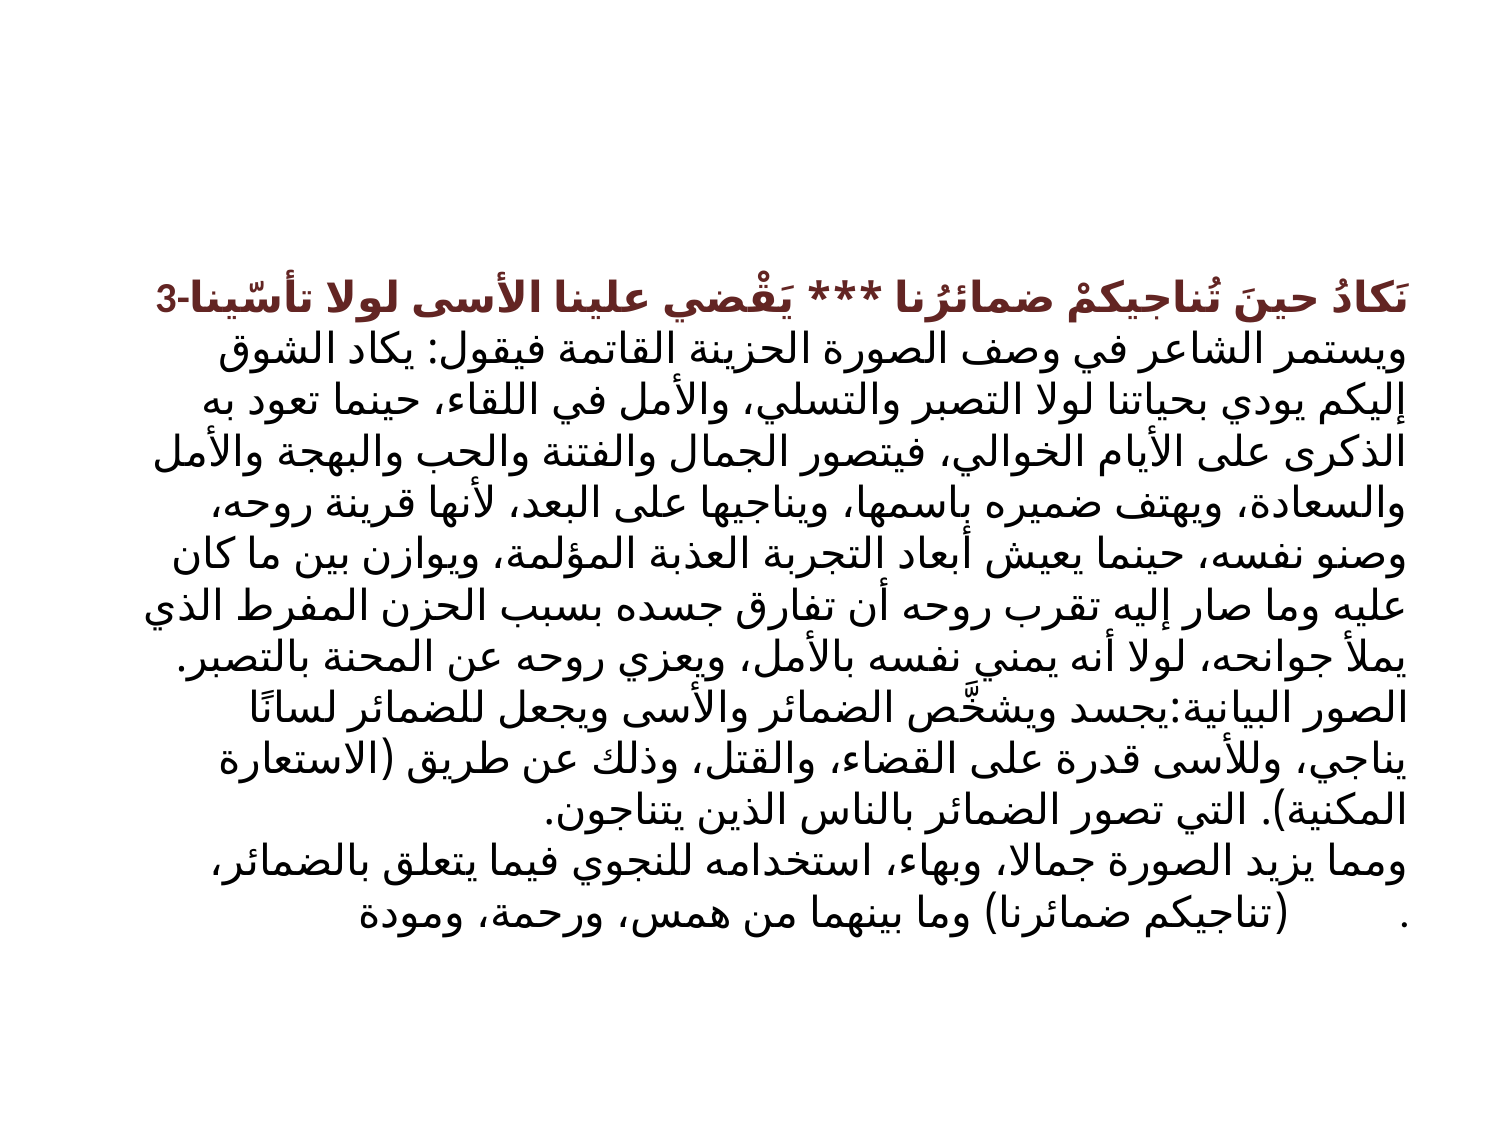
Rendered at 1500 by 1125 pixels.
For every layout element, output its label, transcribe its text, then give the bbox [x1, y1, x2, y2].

list 3-نَكادُ حينَ تُناجيكمْ ضمائرُنا *** يَقْضي علينا الأسى لولا تأسّينا ويستمر الشاعر في وصف الصورة الحزينة القاتمة فيقول: يكاد الشوق إليكم يودي بحياتنا لولا التصبر والتسلي، والأمل في اللقاء، حينما تعود به الذكرى على الأيام الخوالي، فيتصور الجمال والفتنة والحب والبهجة والأمل والسعادة، ويهتف ضميره باسمها، ويناجيها على البعد، لأنها قرينة روحه، وصنو نفسه، حينما يعيش أبعاد التجربة العذبة المؤلمة، ويوازن بين ما كان عليه وما صار إليه تقرب روحه أن تفارق جسده بسبب الحزن المفرط الذي يملأ جوانحه، لولا أنه يمني نفسه بالأمل، ويعزي روحه عن المحنة بالتصبر. الصور البيانية:يجسد ويشخَّص الضمائر والأسى ويجعل للضمائر لسانًا يناجي، وللأسى قدرة على القضاء، والقتل، وذلك عن طريق (الاستعارة المكنية). التي تصور الضمائر بالناس الذين يتناجون. ومما يزيد الصورة جمالا، وبهاء، استخدامه للنجوي فيما يتعلق بالضمائر، (تناجيكم ضمائرنا) وما بينهما من همس، ورحمة، ومودة. [75, 262, 1425, 1005]
